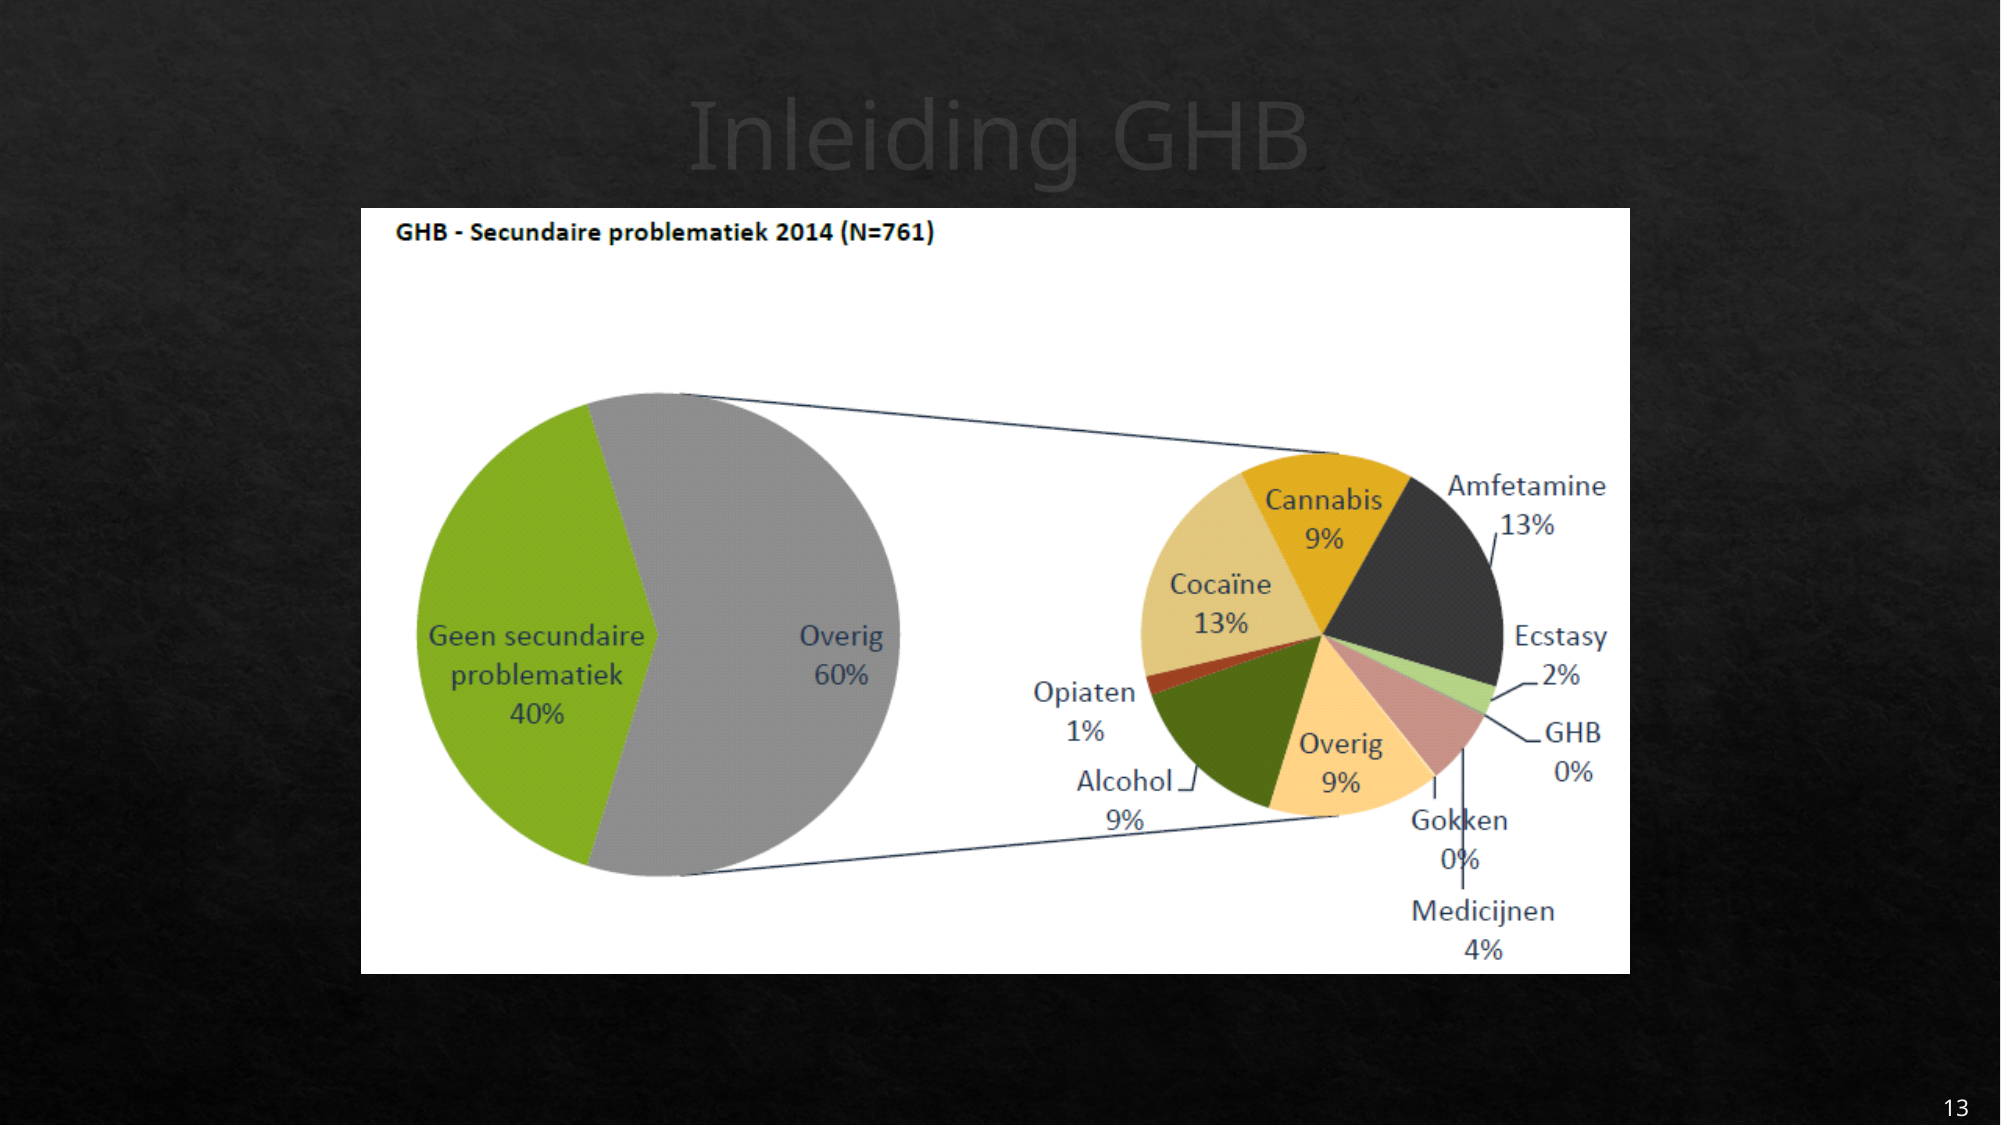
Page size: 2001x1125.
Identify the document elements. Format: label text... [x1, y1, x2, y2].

slide_number 13 [1517, 1070, 1985, 1125]
title Inleiding GHB [99, 45, 1900, 233]
picture [360, 207, 1630, 974]
